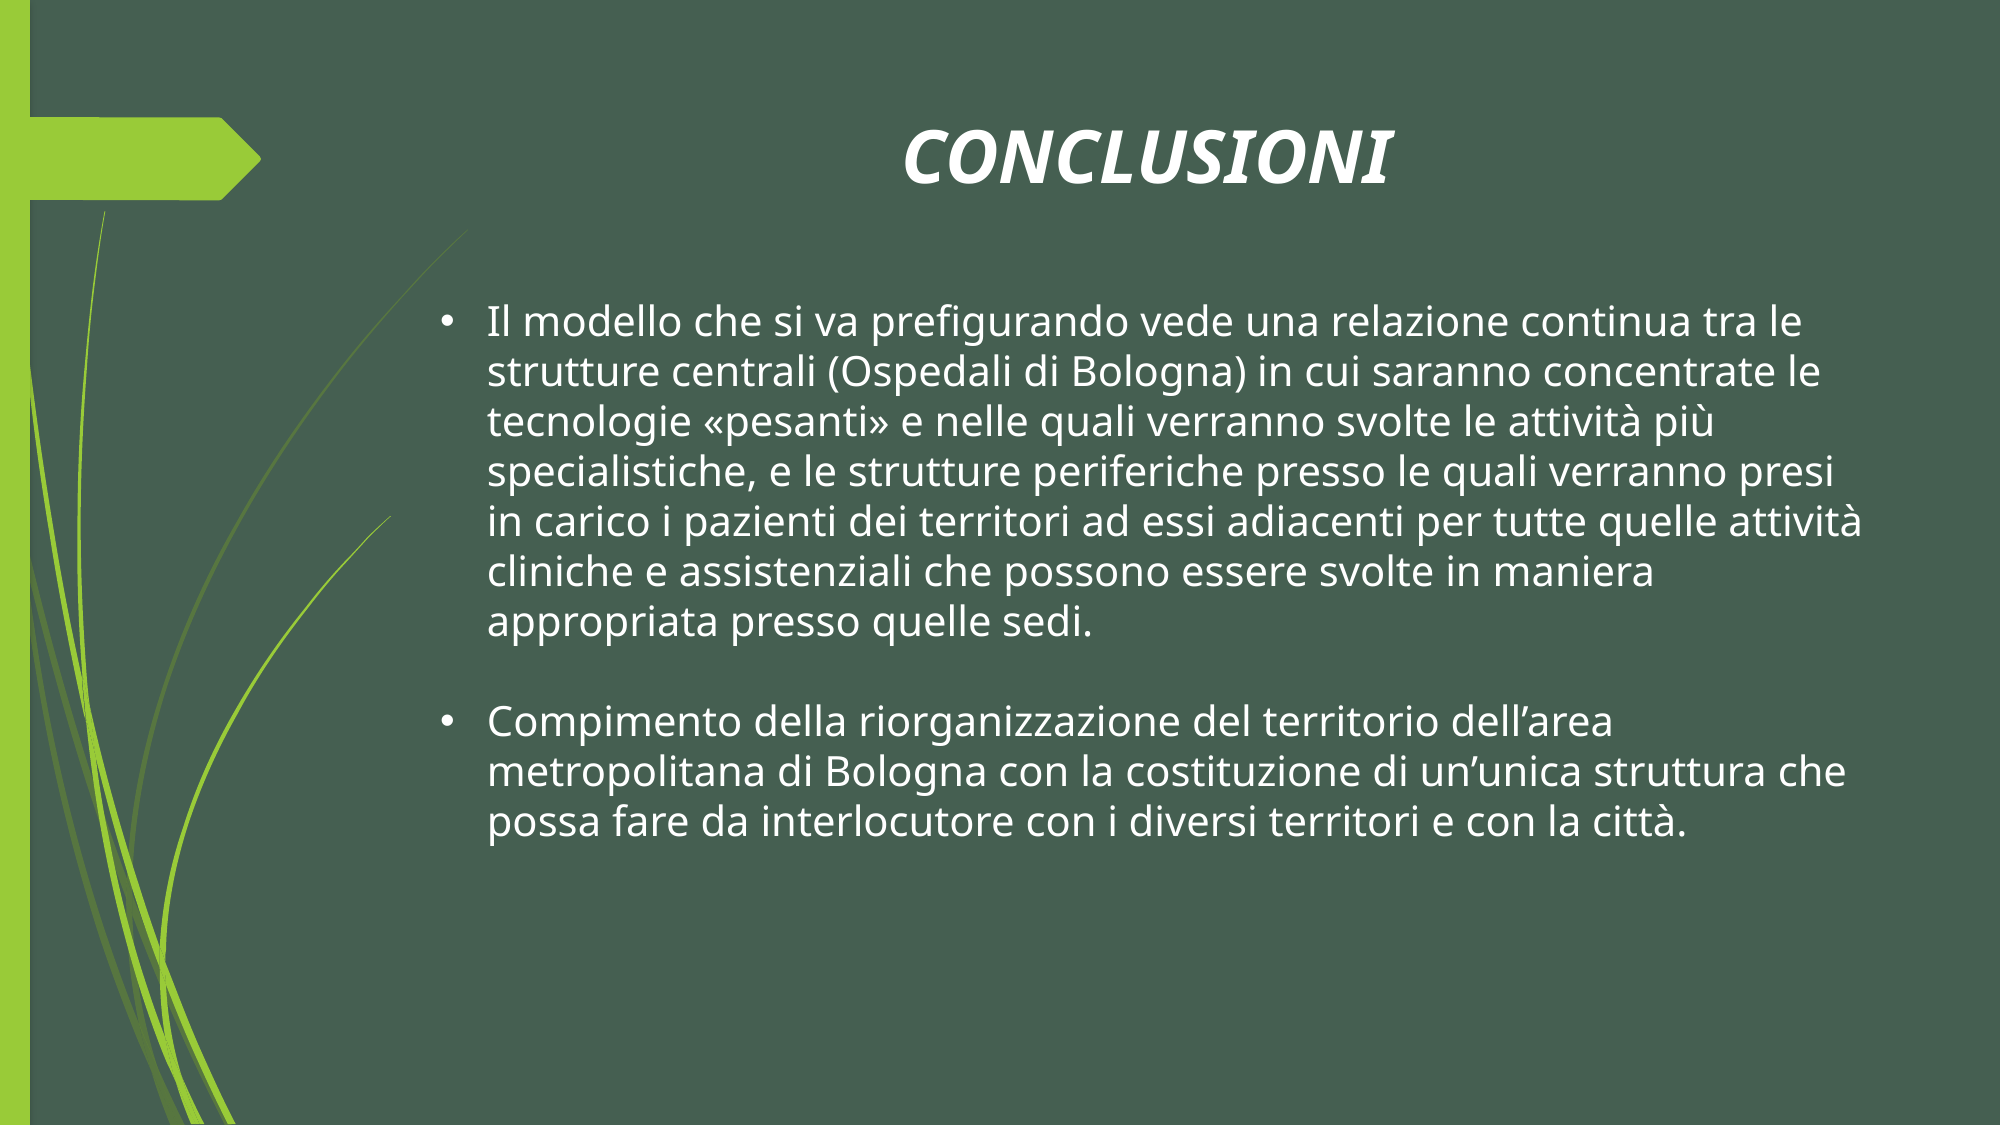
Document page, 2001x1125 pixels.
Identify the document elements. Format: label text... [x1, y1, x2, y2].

text_box Il modello che si va prefigurando vede una relazione continua tra le strutture centrali (Ospedali di Bologna) in cui saranno concentrate le tecnologie «pesanti» e nelle quali verranno svolte le attività più specialistiche, e le strutture periferiche presso le quali verranno presi in carico i pazienti dei territori ad essi adiacenti per tutte quelle attività cliniche e assistenziali che possono essere svolte in maniera appropriata presso quelle sedi. Compimento della riorganizzazione del territorio dell’area metropolitana di Bologna con la costituzione di un’unica struttura che possa fare da interlocutore con i diversi territori e con la città. [425, 287, 1897, 853]
title CONCLUSIONI [425, 102, 1888, 206]
